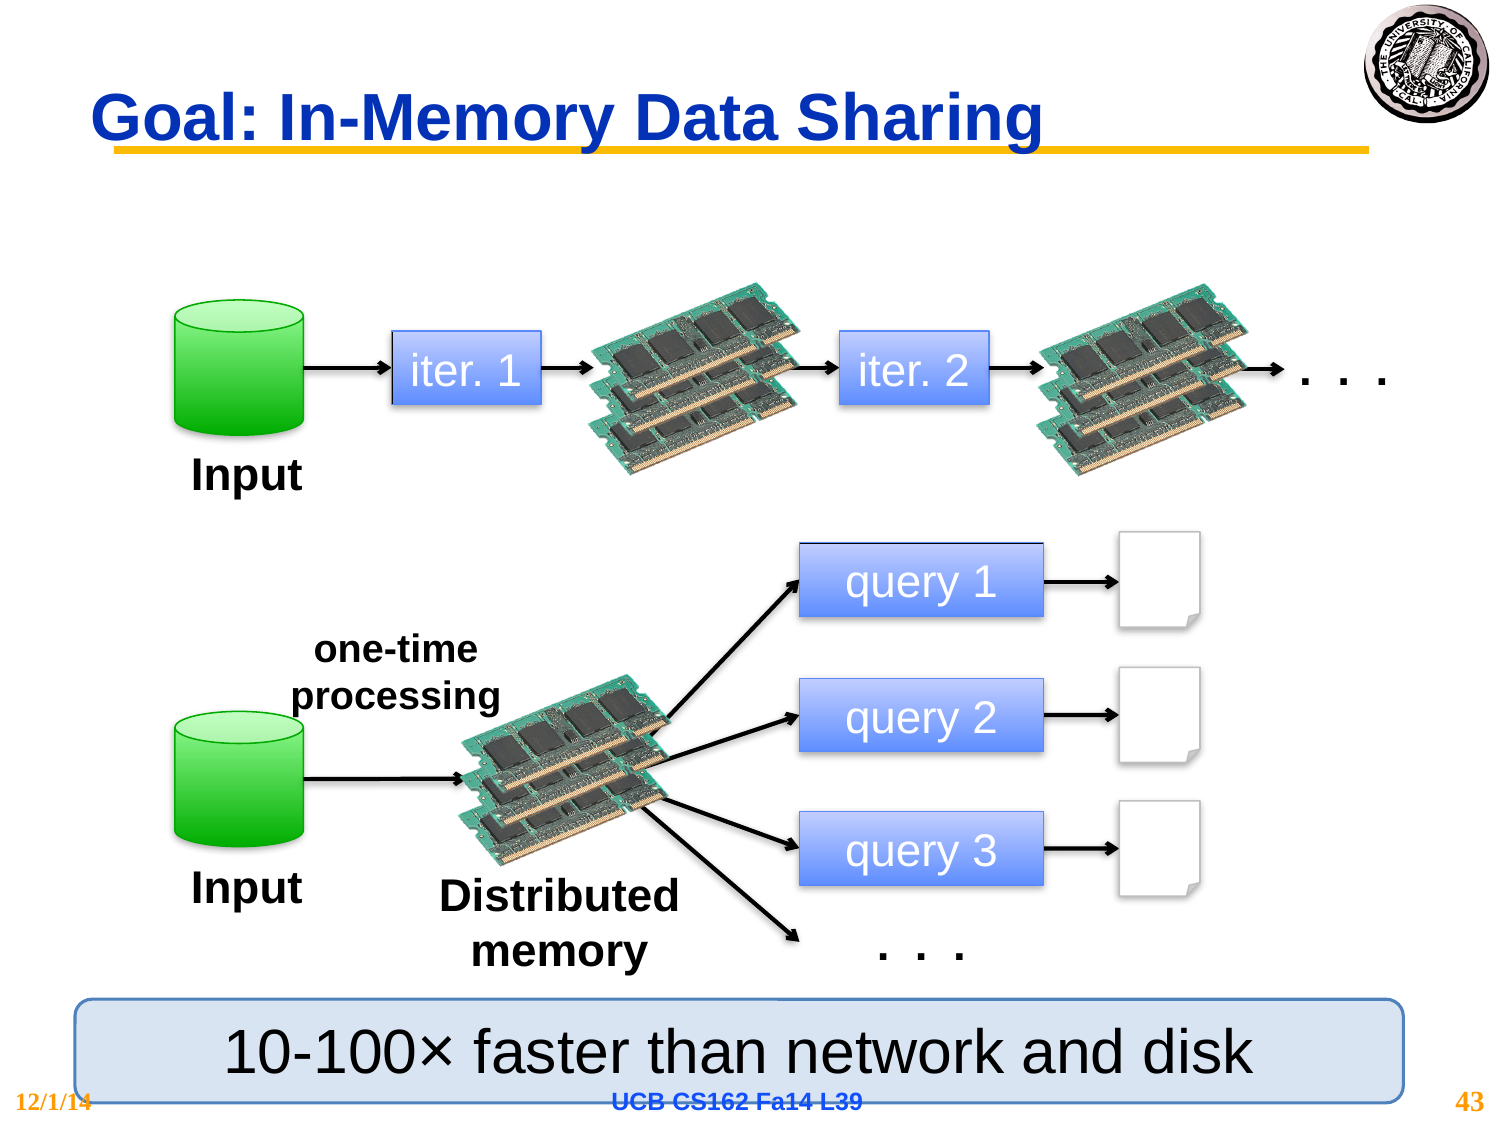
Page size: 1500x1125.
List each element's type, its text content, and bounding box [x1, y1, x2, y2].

text_box [174, 710, 305, 848]
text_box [1034, 238, 1251, 523]
text_box Input [176, 437, 318, 508]
text_box [1118, 666, 1201, 764]
picture [1350, 0, 1500, 127]
text_box . . . [799, 907, 1044, 977]
text_box iter. 1 [391, 330, 542, 405]
text_box . . . [1284, 332, 1404, 403]
title Goal: In-Memory Data Sharing [75, 24, 1463, 213]
text_box [174, 299, 305, 436]
text_box query 3 [804, 811, 1044, 886]
text_box [1118, 531, 1201, 628]
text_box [609, 778, 800, 943]
text_box one-time processing [275, 615, 517, 725]
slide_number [0, 1074, 251, 1125]
text_box Distributed memory [423, 858, 696, 983]
text_box query 2 [804, 678, 1044, 752]
text_box Input [176, 849, 318, 920]
text_box [1118, 800, 1201, 897]
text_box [609, 579, 800, 714]
slide_number 43 [1412, 1074, 1500, 1125]
text_box 10-100× faster than network and disk [72, 997, 1406, 1105]
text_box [677, 714, 800, 777]
text_box query 1 [799, 542, 1044, 617]
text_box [456, 628, 673, 913]
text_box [585, 237, 802, 521]
footer UCB CS162 Fa14 L39 [499, 1074, 976, 1125]
text_box iter. 2 [839, 330, 990, 405]
